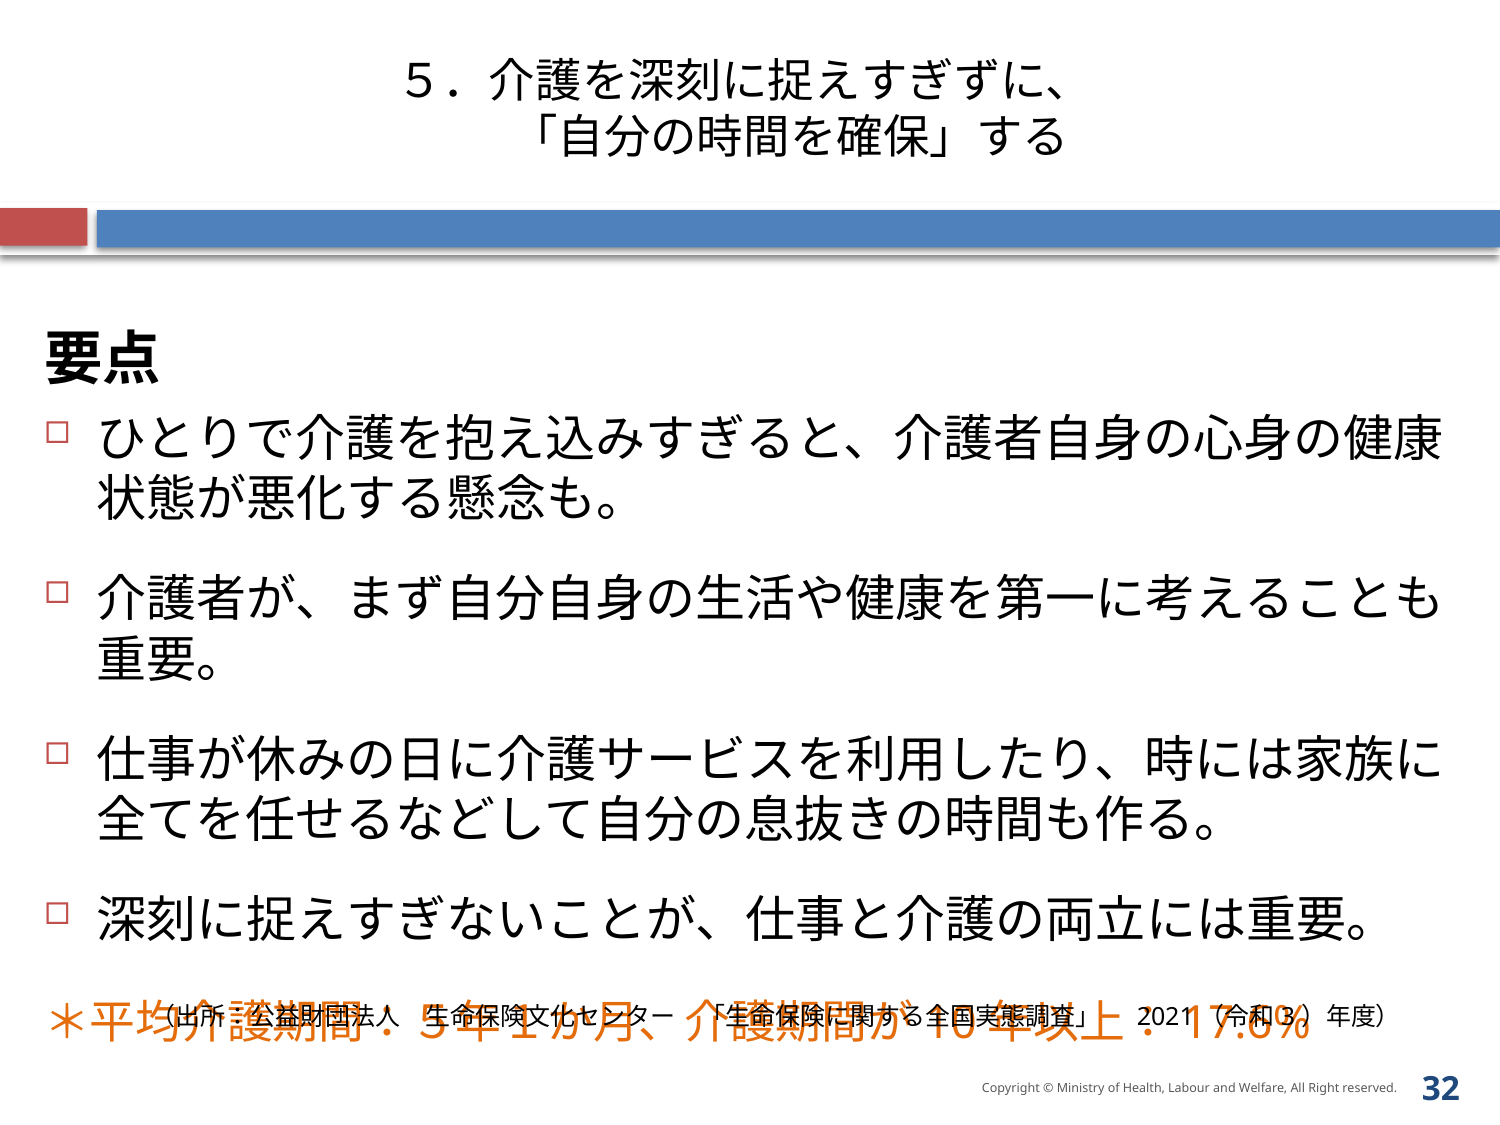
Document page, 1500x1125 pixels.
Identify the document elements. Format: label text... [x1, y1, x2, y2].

title ５．介護を深刻に捉えすぎずに、 「自分の時間を確保」する [0, 43, 1495, 220]
text_box （出所：公益財団法人 生命保険文化センター 「生命保険に関する全国実態調査」 2021（令和3）年度） [135, 962, 1500, 1038]
list 要点 ひとりで介護を抱え込みすぎると、介護者自身の心身の健康状態が悪化する懸念も。 介護者が、まず自分自身の生活や健康を第一に考えることも重要。 仕事が休みの日に介護サービスを利用したり、時には家族に全てを任せるなどして自分の息抜きの時間も作る。 深刻に捉えすぎないことが、仕事と介護の両立には重要。 ＊平均介護期間：５年１か月、介護期間が10年以上：17.6% [29, 278, 1471, 1106]
slide_number 31 [1381, 1054, 1500, 1125]
